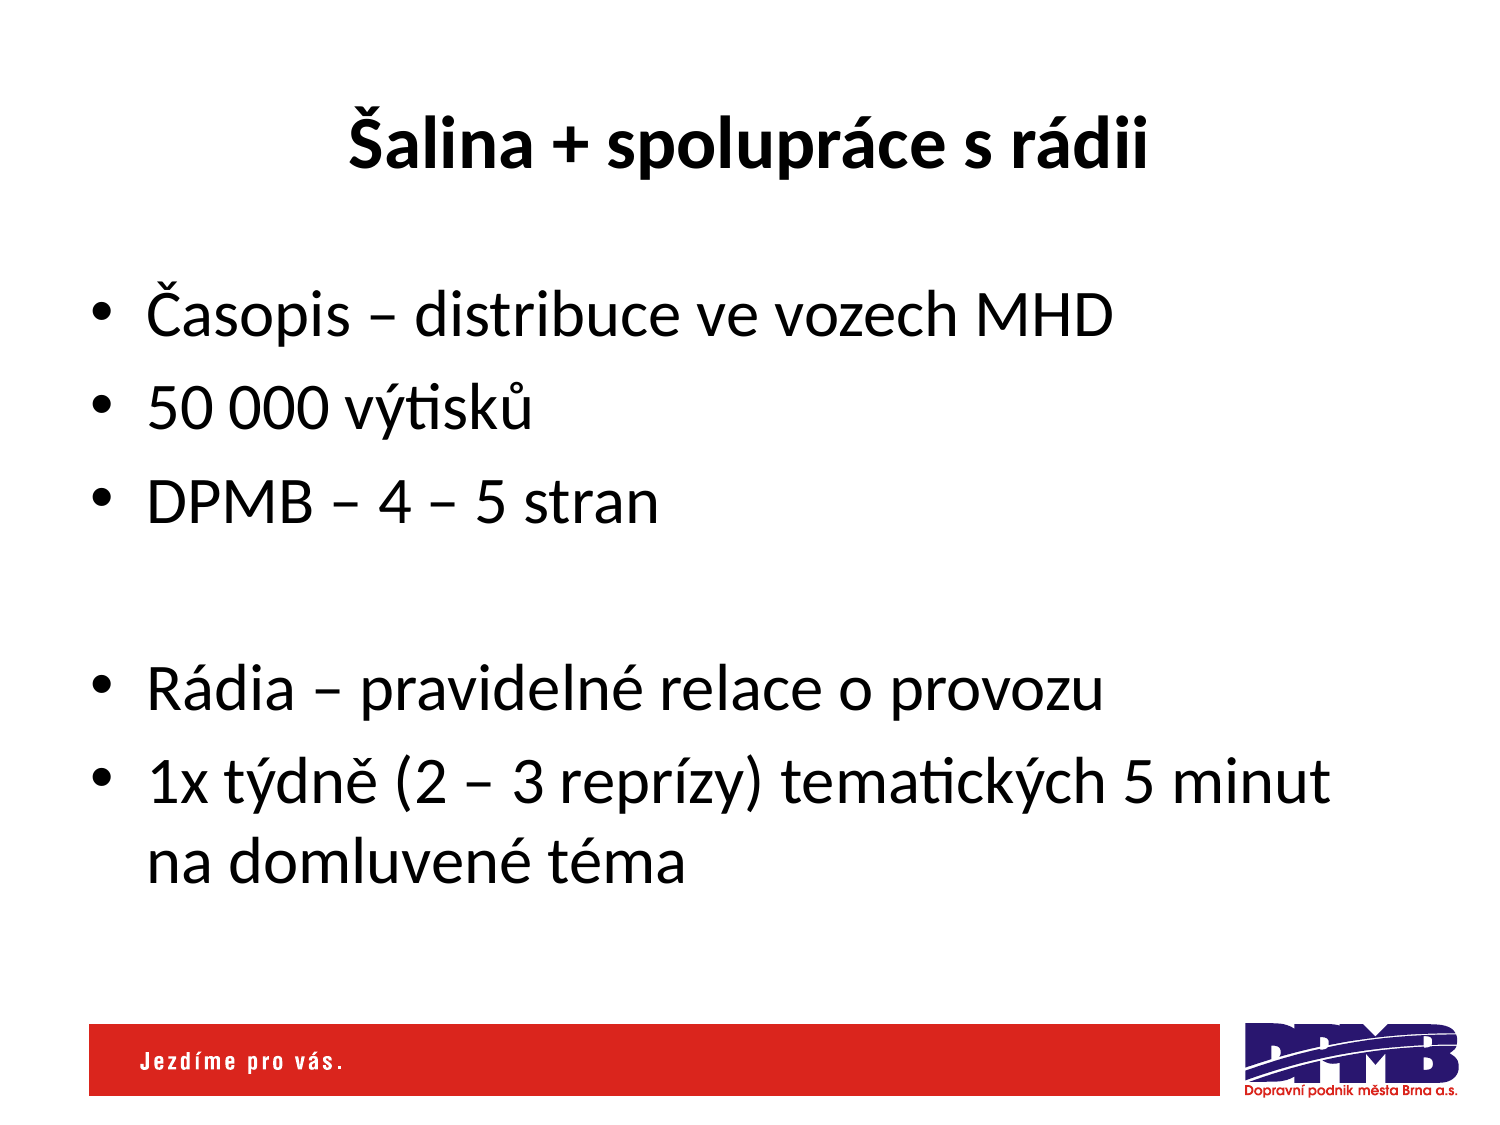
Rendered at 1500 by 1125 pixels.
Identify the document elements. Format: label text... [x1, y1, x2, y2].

picture [88, 1022, 1459, 1098]
title Šalina + spolupráce s rádii [75, 45, 1425, 233]
list Časopis – distribuce ve vozech MHD 50 000 výtisků DPMB – 4 – 5 stran Rádia – pravidelné relace o provozu 1x týdně (2 – 3 reprízy) tematických 5 minut na domluvené téma [75, 262, 1425, 1005]
